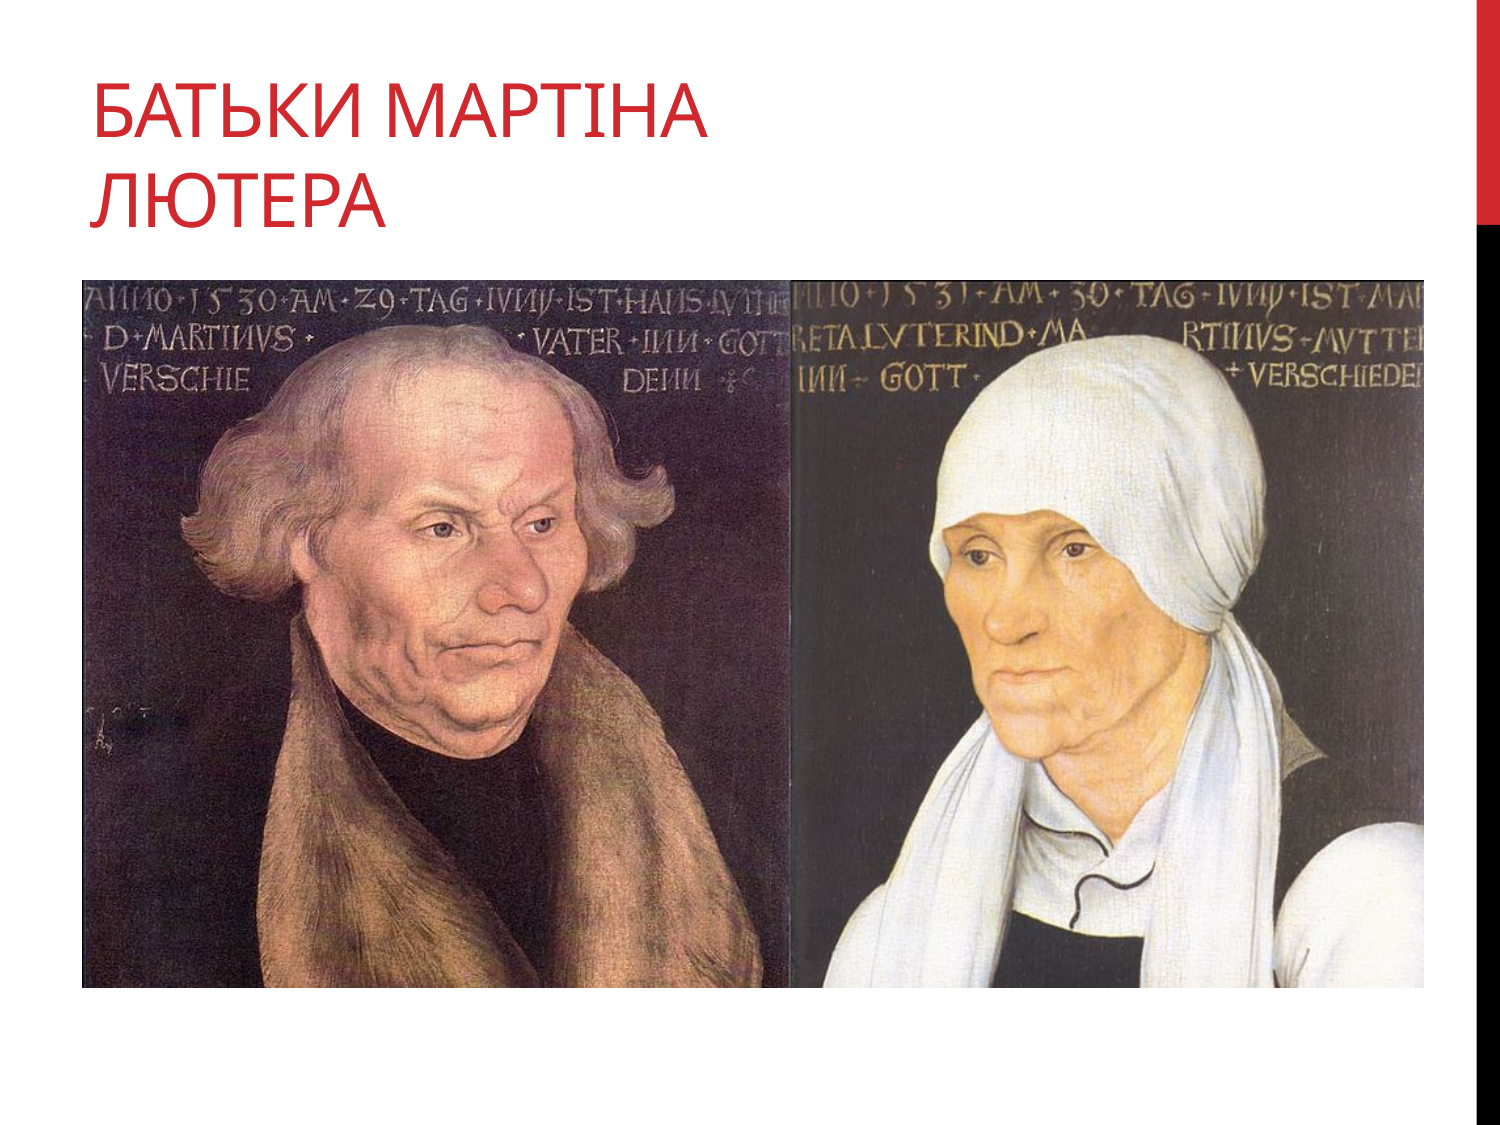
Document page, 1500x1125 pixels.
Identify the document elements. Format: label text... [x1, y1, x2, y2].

title Батьки Мартіна Лютера [75, 25, 1025, 250]
picture [82, 280, 1424, 989]
